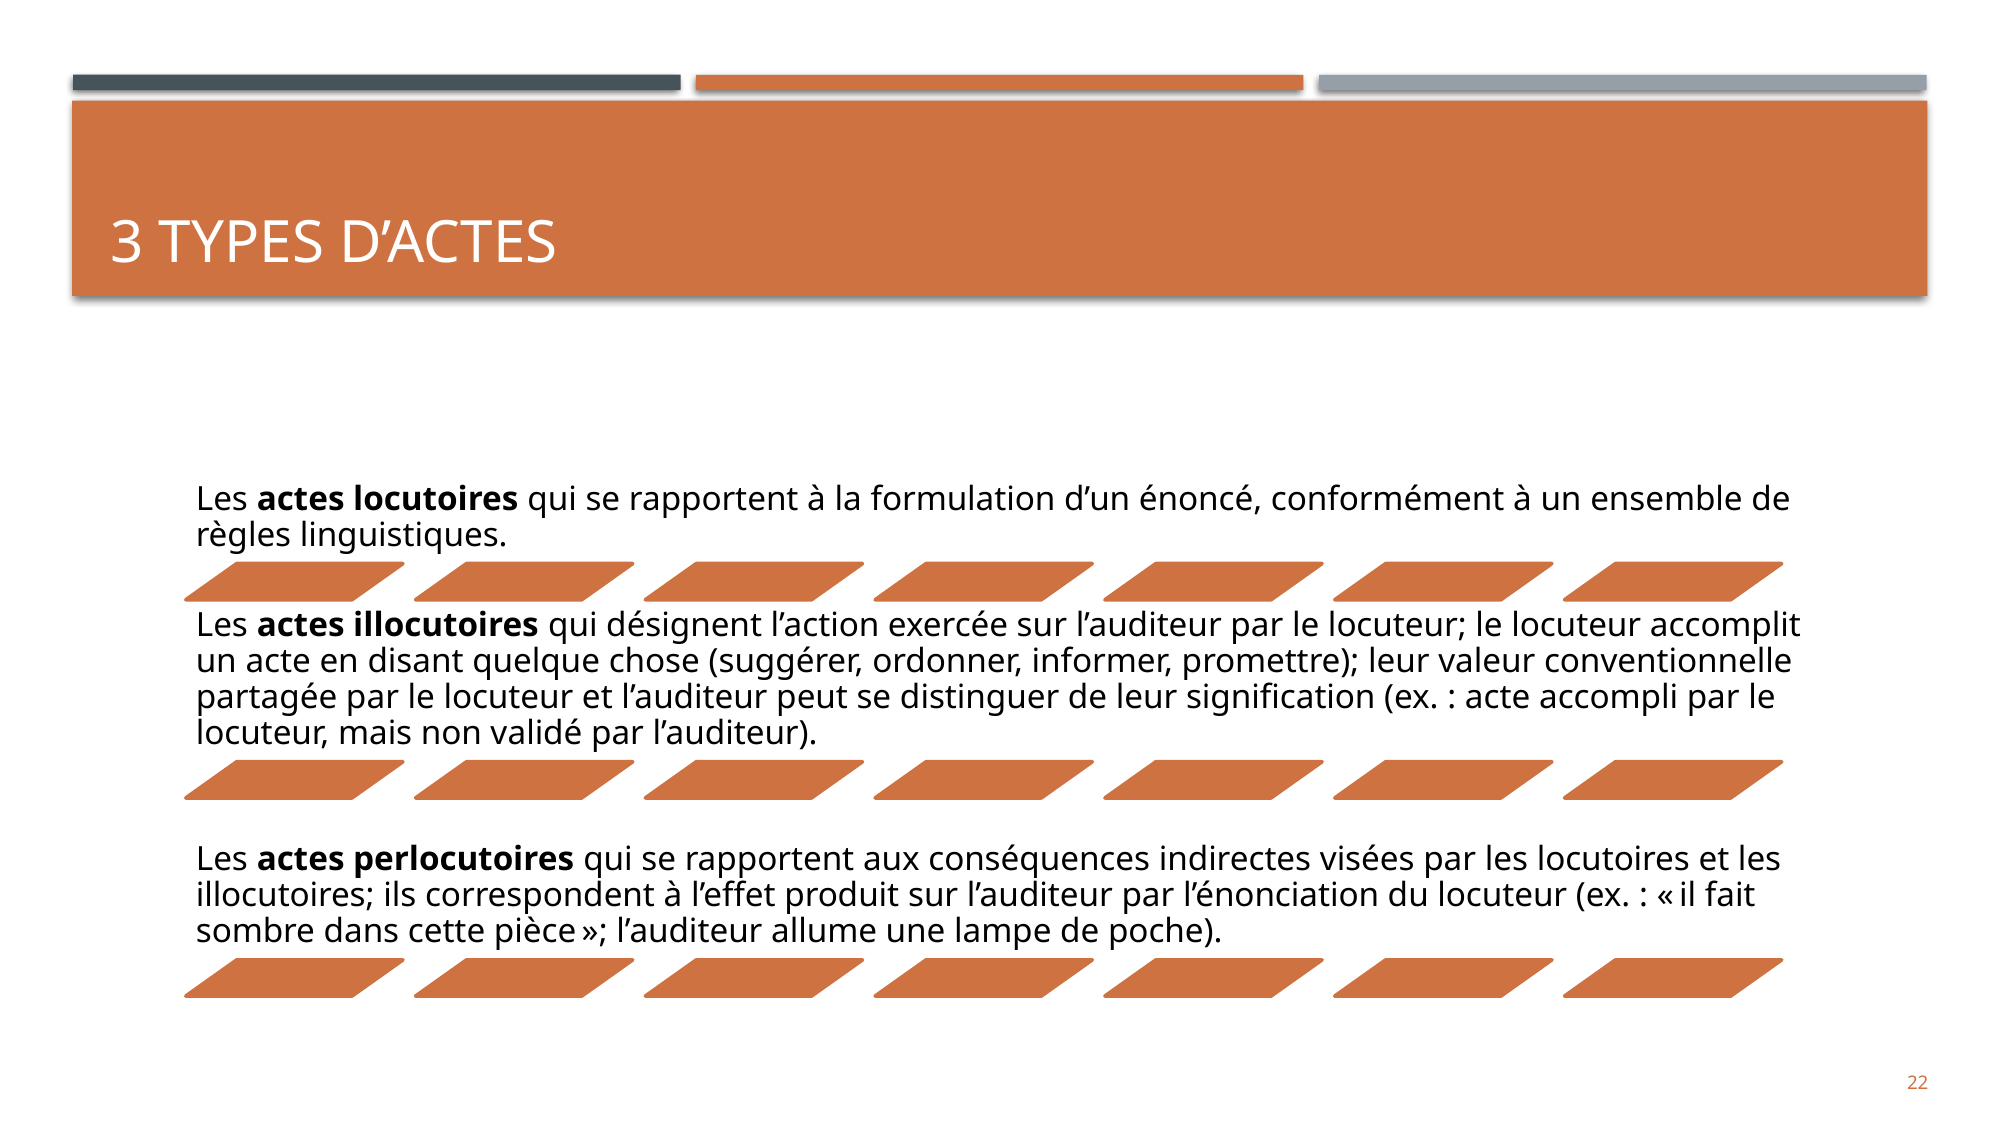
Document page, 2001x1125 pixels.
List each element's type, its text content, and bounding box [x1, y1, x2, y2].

title 3 types d’actes [95, 115, 1905, 282]
slide_number 22 [1770, 1053, 1944, 1114]
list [94, 357, 1906, 1055]
